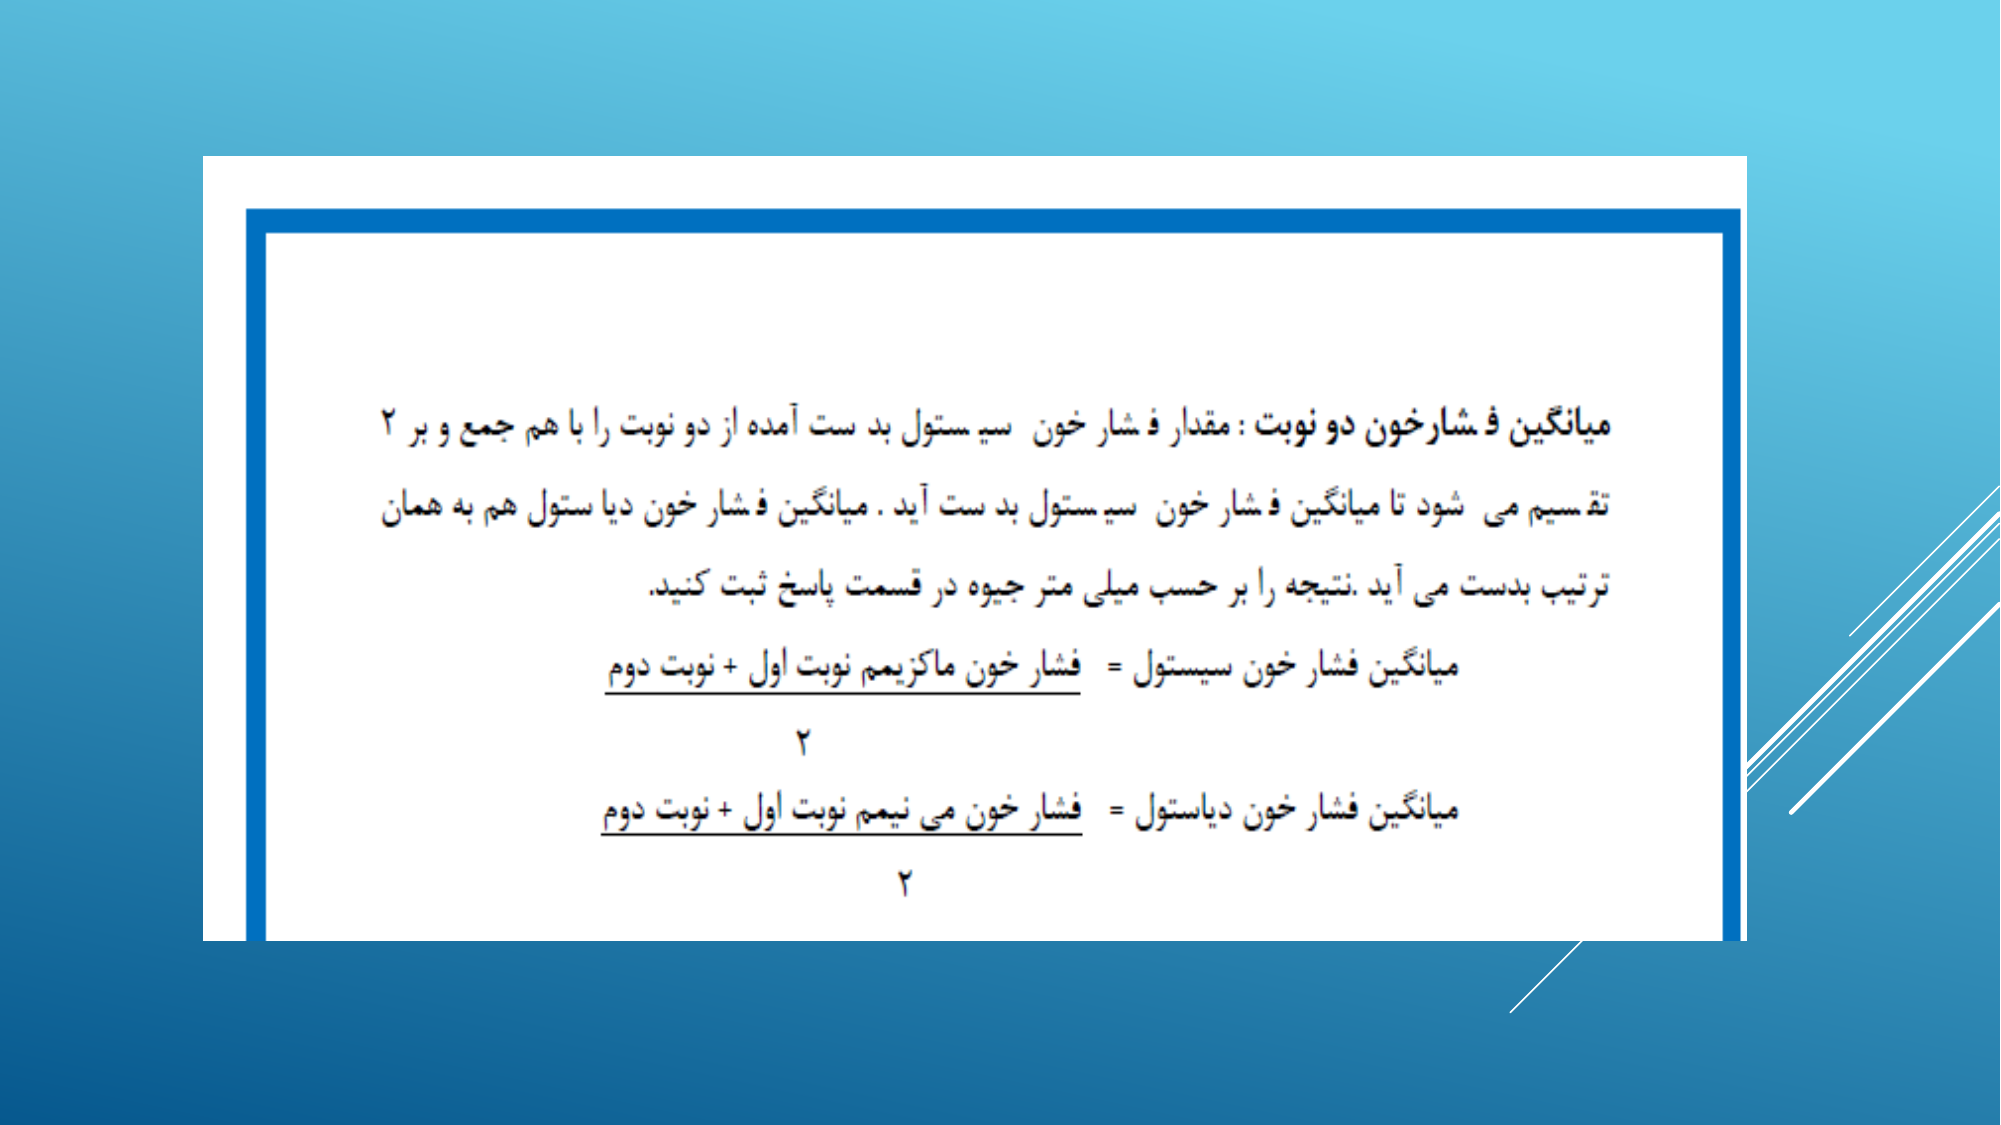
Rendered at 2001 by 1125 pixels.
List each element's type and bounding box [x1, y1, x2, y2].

list [203, 156, 1747, 941]
